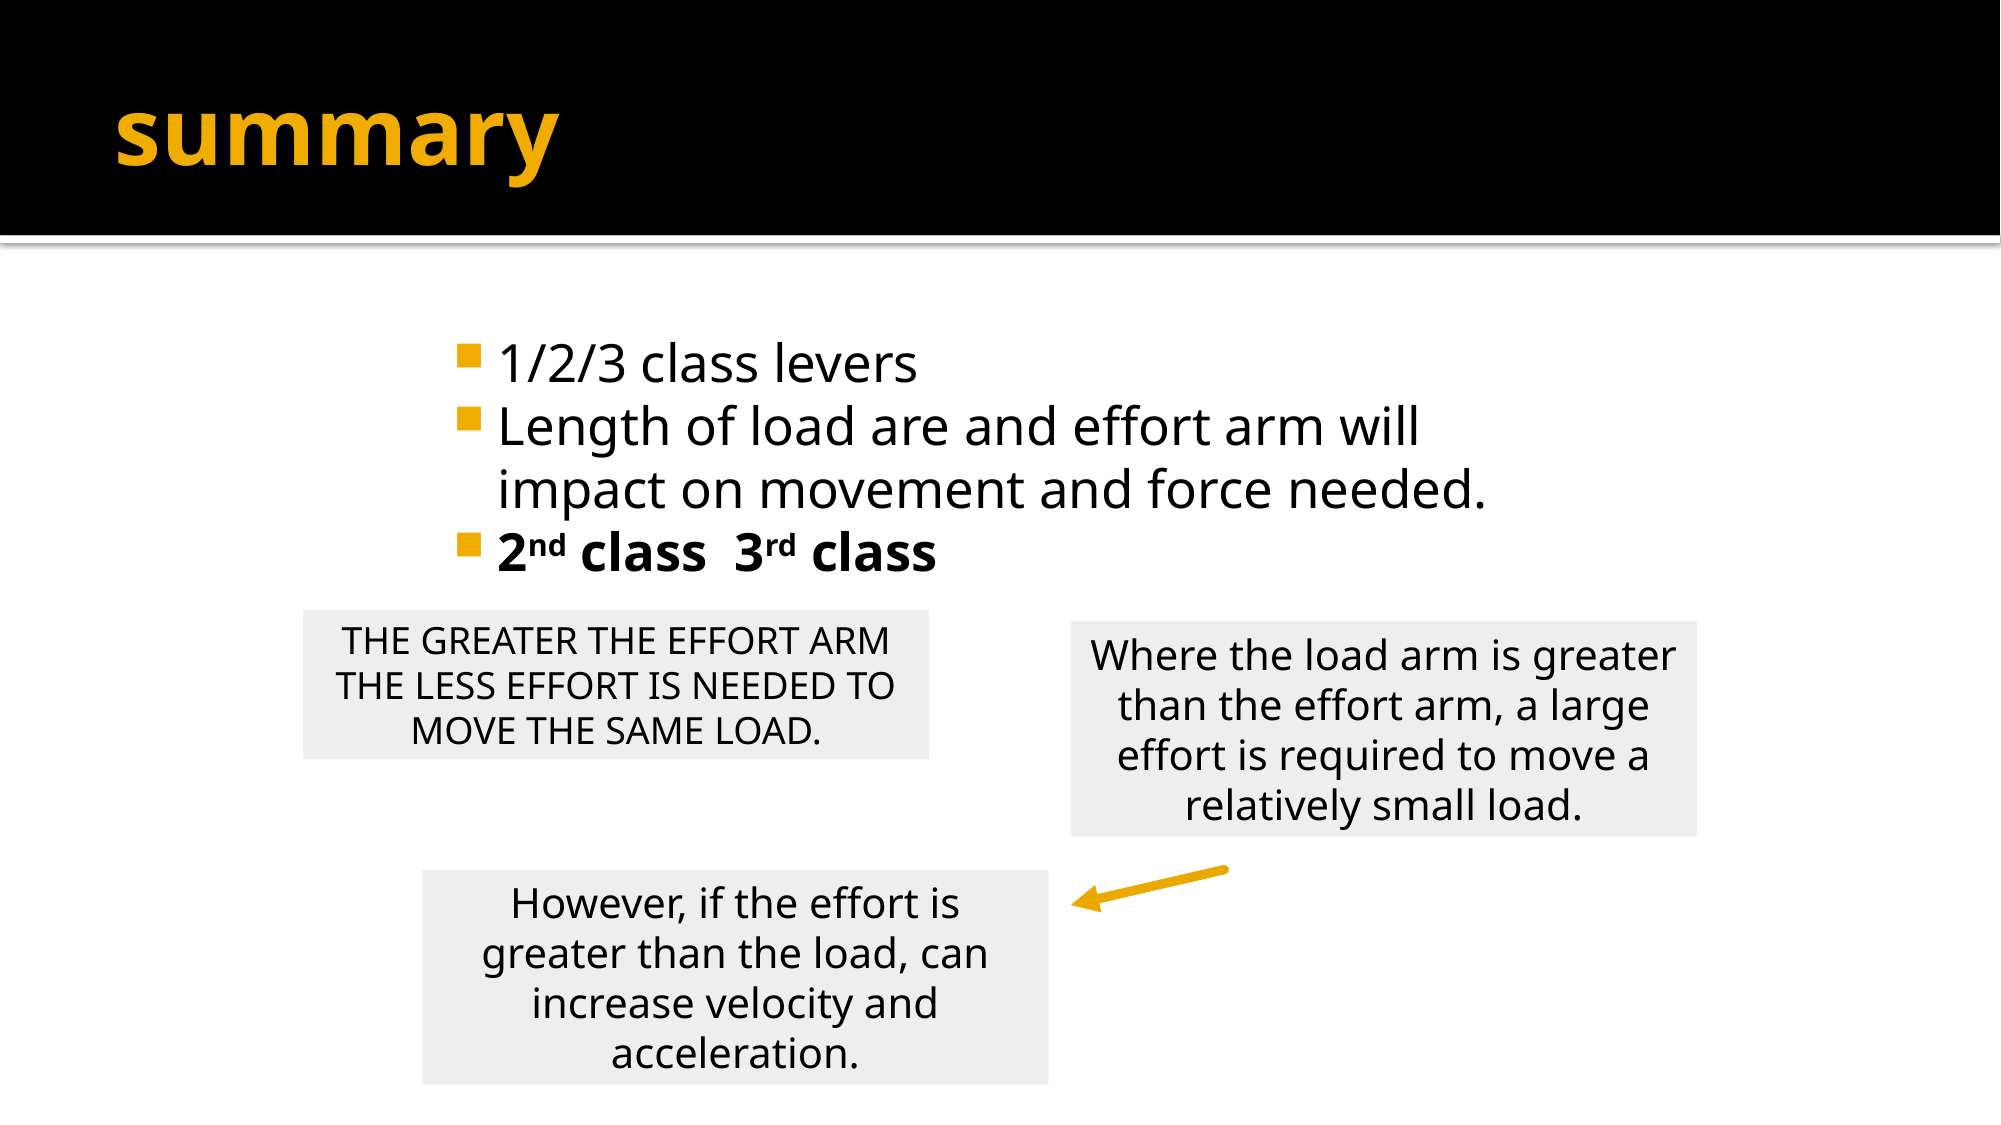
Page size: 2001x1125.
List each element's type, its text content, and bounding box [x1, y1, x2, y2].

text_box THE GREATER THE EFFORT ARM THE LESS EFFORT IS NEEDED TO MOVE THE SAME LOAD. [303, 609, 930, 760]
text_box Where the load arm is greater than the effort arm, a large effort is required to move a relatively small load. [1070, 621, 1697, 837]
text_box However, if the effort is greater than the load, can increase velocity and acceleration. [422, 869, 1049, 1085]
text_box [1070, 869, 1225, 905]
list 1/2/3 class levers Length of load are and effort arm will impact on movement and force needed. 2nd class 3rd class [427, 314, 1573, 592]
title summary [99, 25, 1900, 231]
